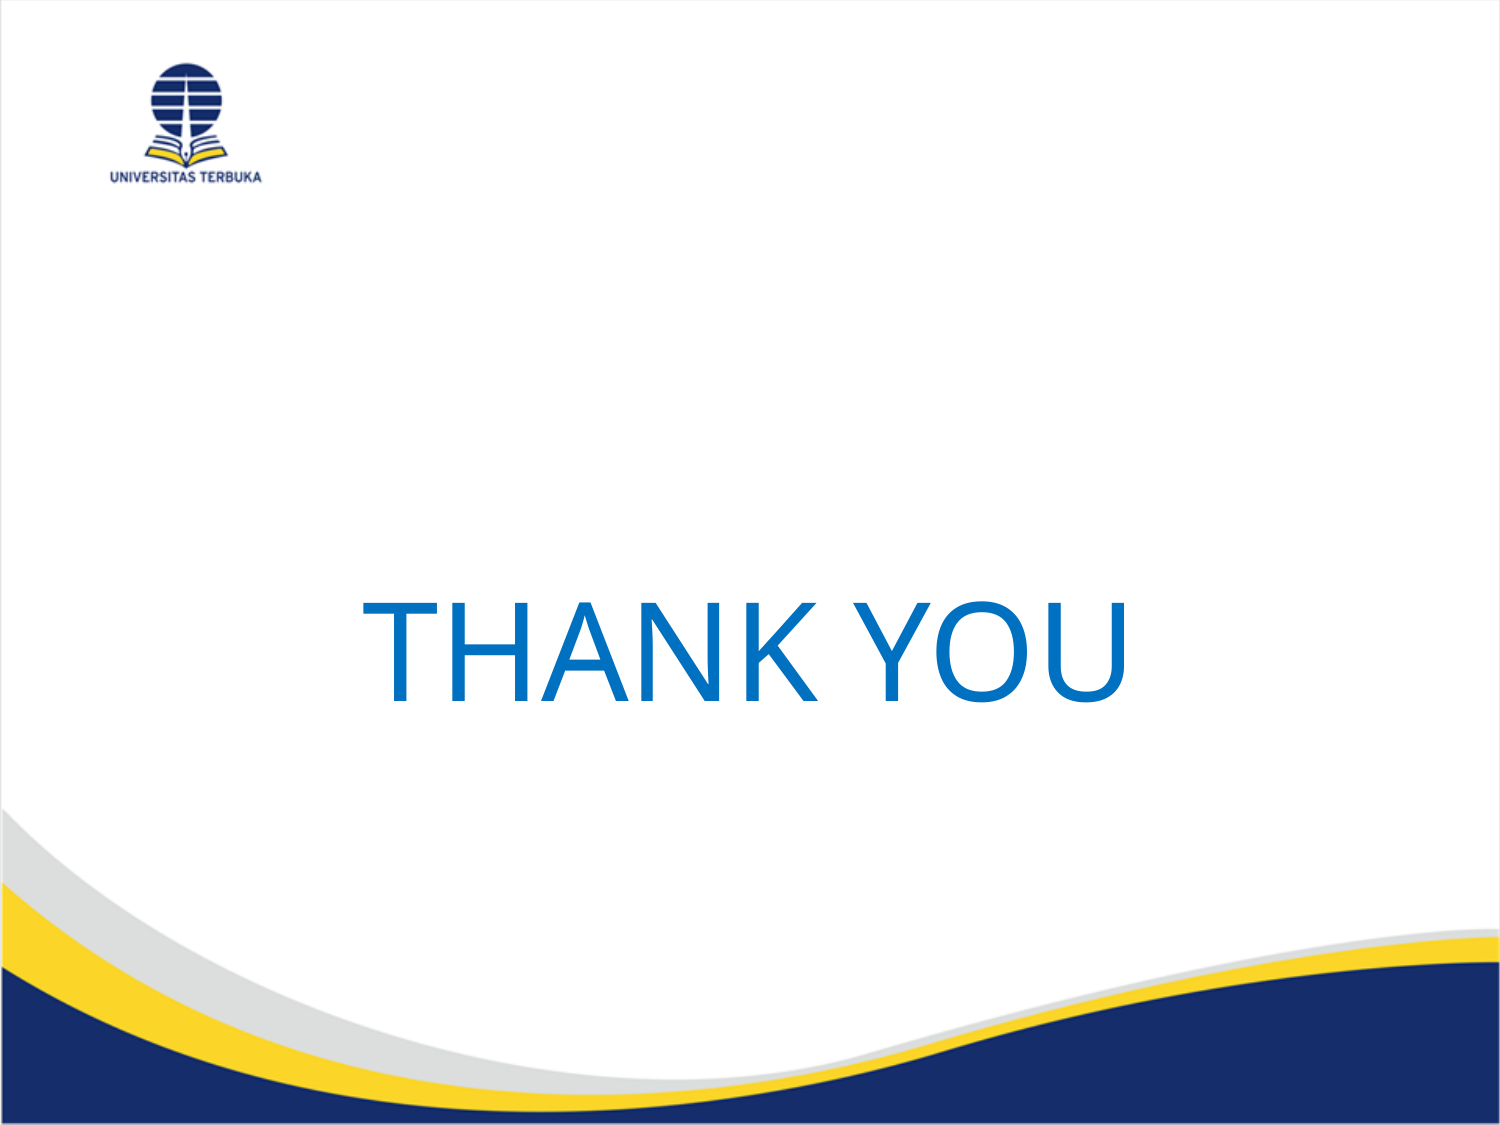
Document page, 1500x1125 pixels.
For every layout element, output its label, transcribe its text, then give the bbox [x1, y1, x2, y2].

picture [0, 0, 1500, 1125]
list THANK YOU [75, 262, 1425, 1005]
